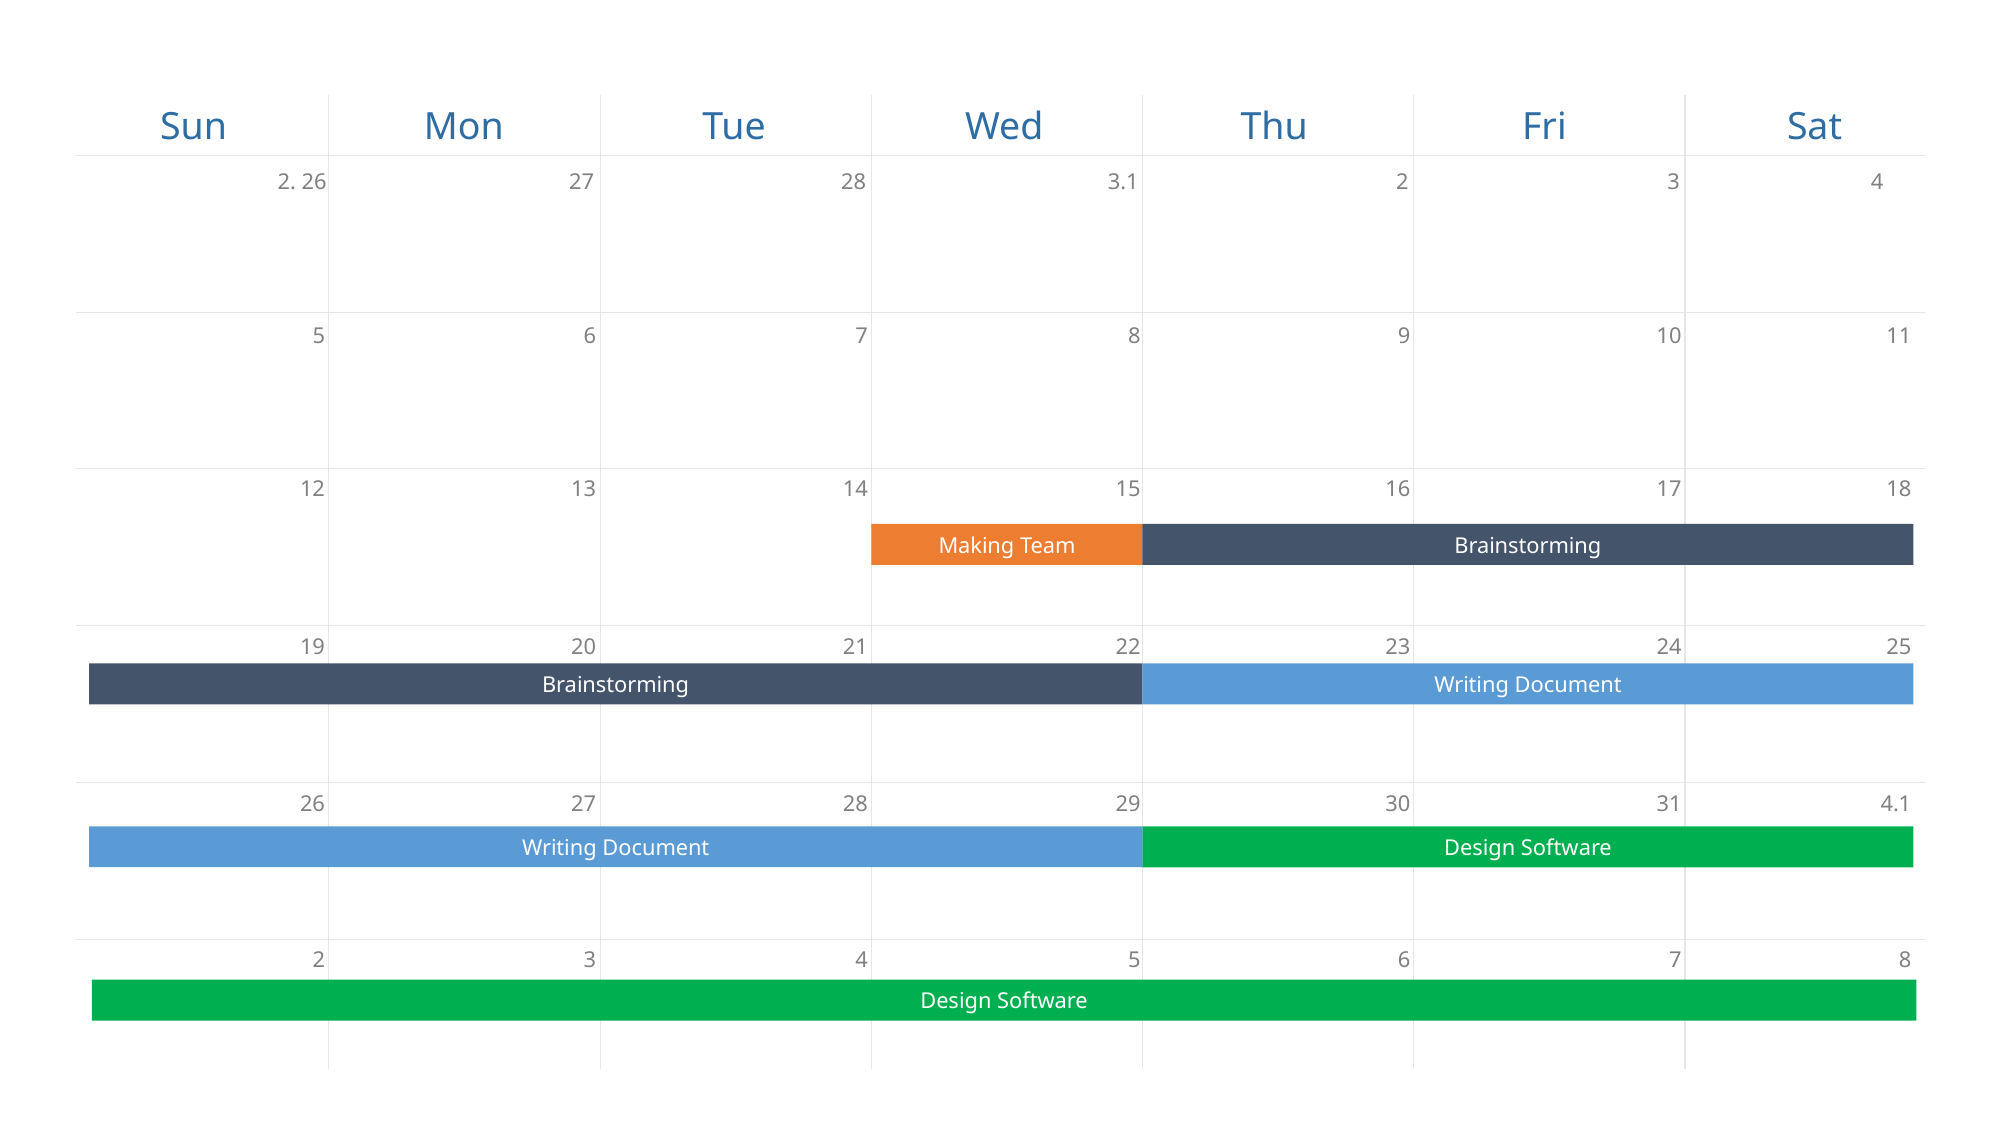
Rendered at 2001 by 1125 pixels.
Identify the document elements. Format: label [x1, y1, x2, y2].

text_box [76, 94, 1927, 1069]
